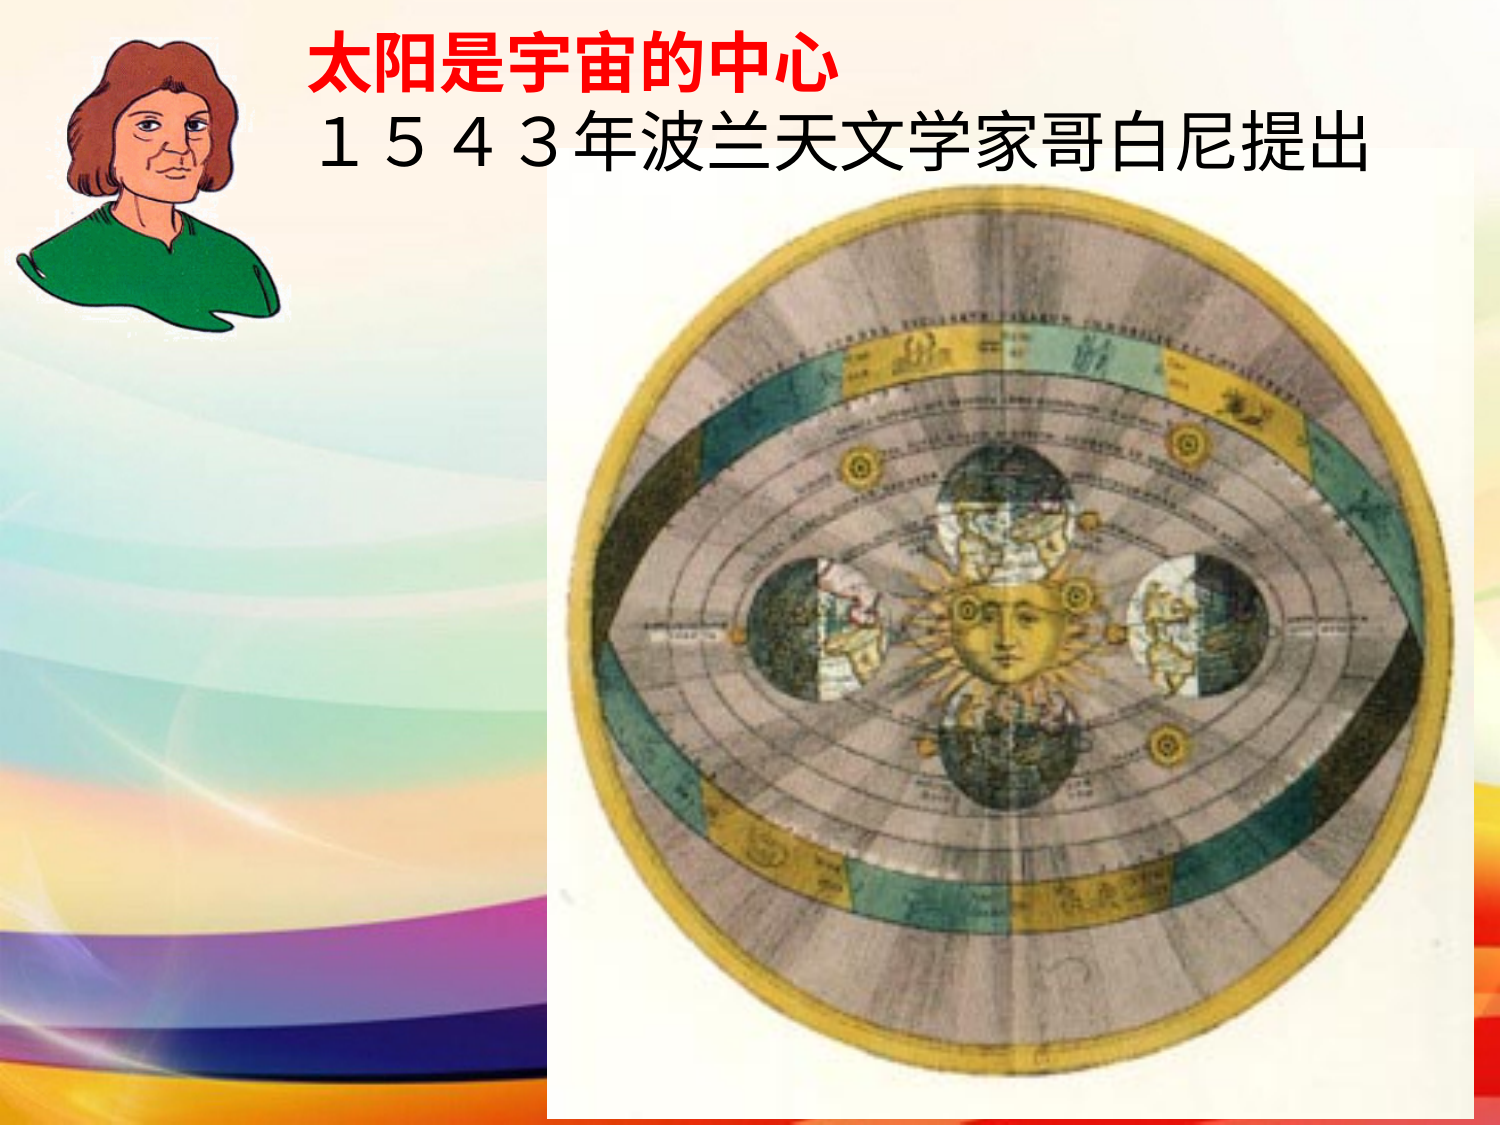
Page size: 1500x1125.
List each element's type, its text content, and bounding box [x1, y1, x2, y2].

picture [0, 0, 1500, 1125]
text_box 太阳是宇宙的中心 １５４３年波兰天文学家哥白尼提出 [313, 12, 1443, 188]
